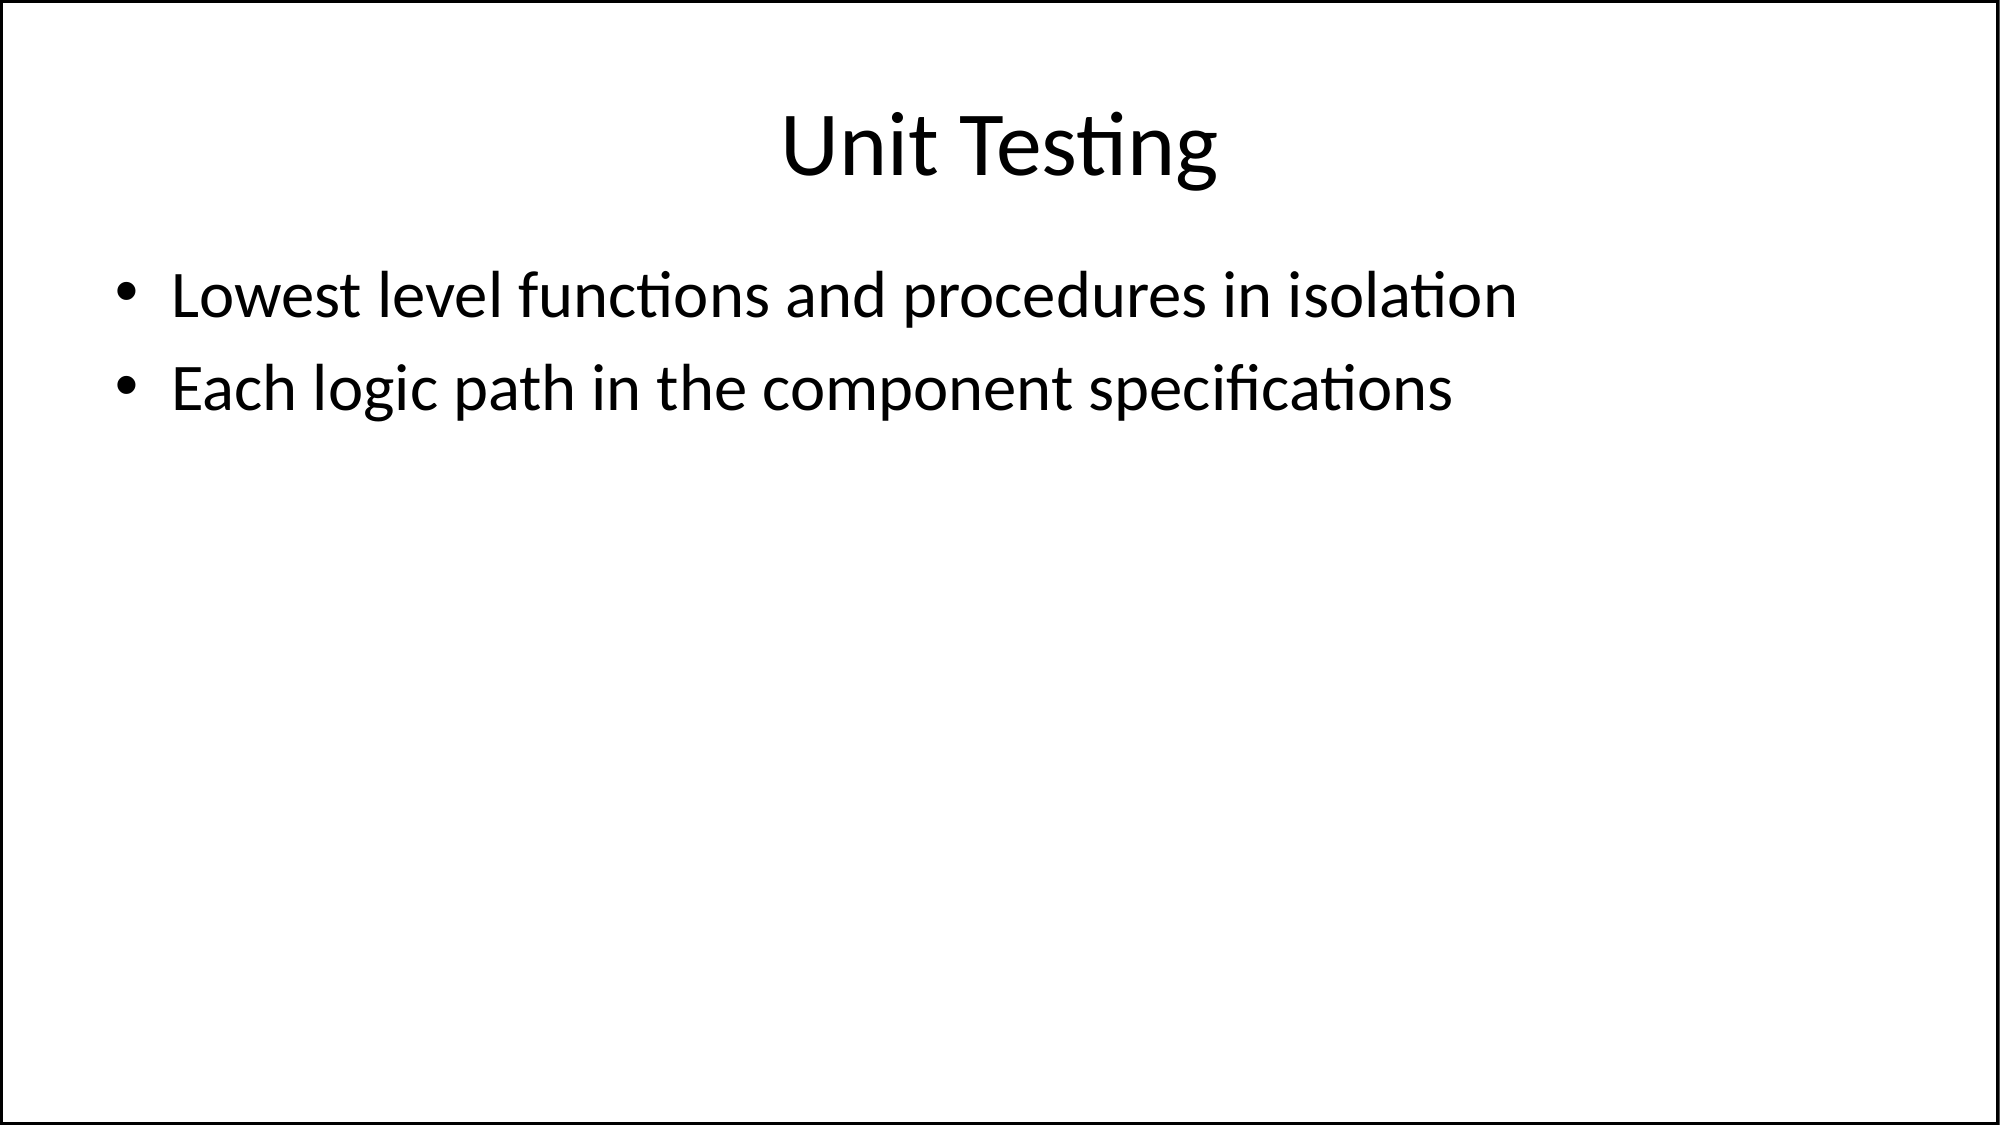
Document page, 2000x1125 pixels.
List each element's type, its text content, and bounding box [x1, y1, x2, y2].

title Unit Testing [99, 45, 1900, 233]
list Lowest level functions and procedures in isolation Each logic path in the component specifications [99, 243, 1898, 986]
